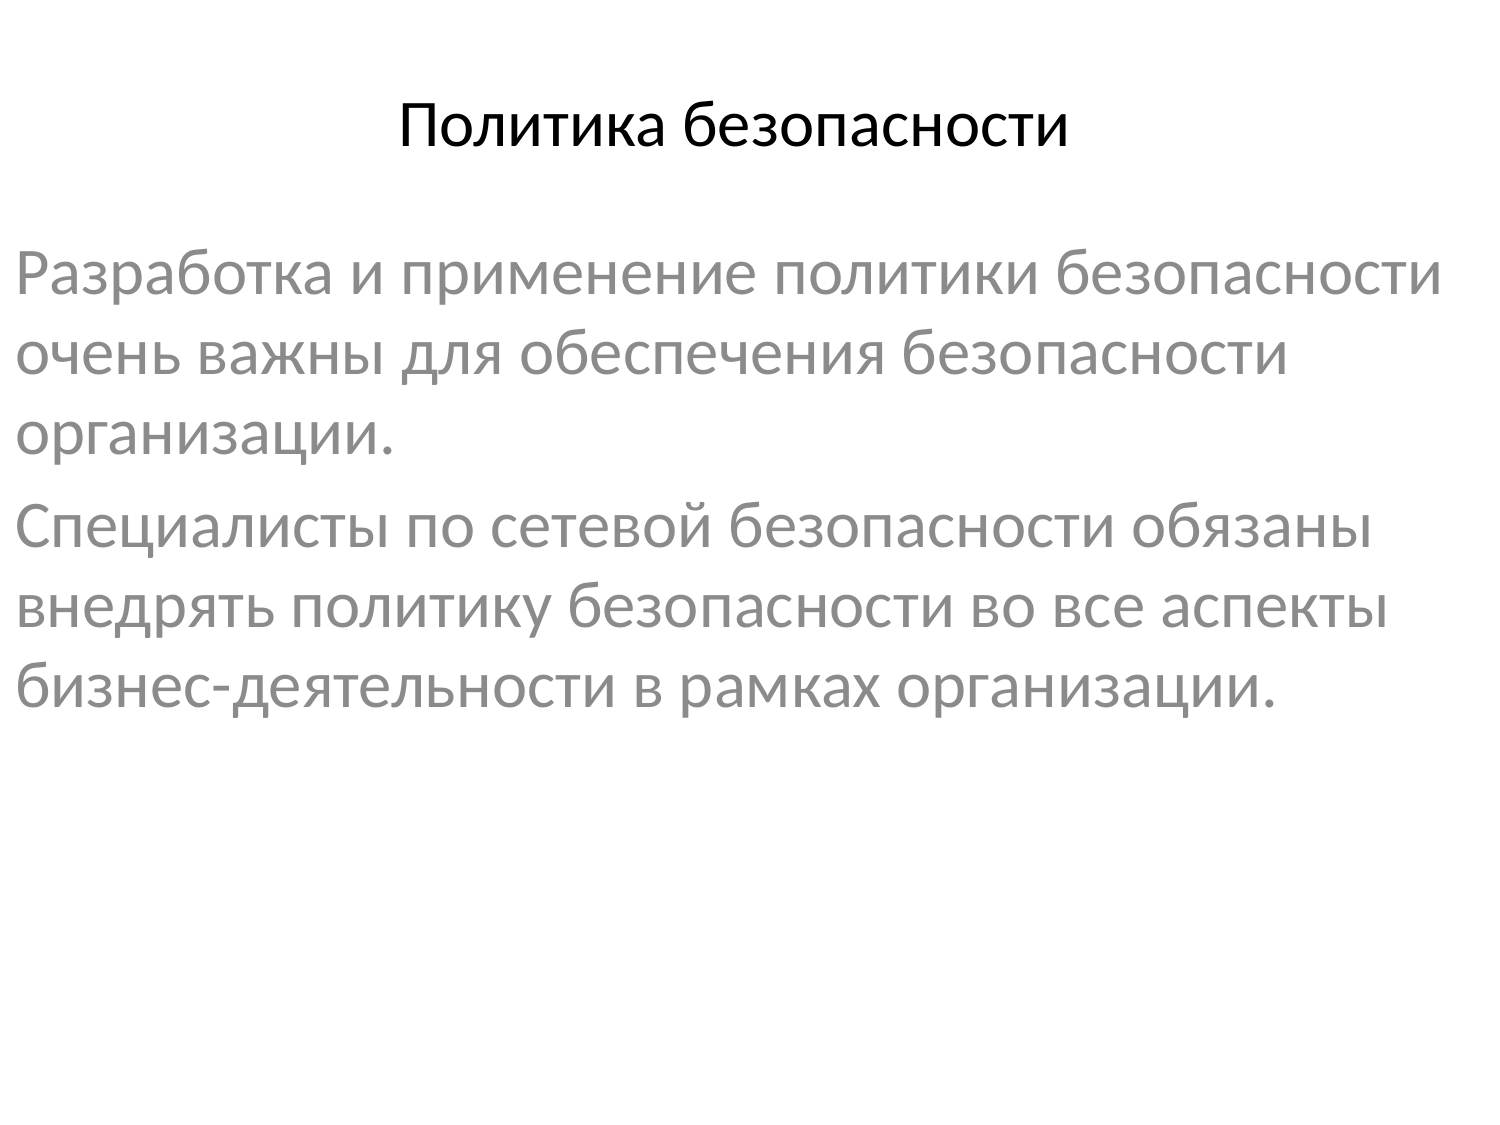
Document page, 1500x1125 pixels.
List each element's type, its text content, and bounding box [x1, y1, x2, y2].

subtitle Разработка и применение политики безопасности очень важны для обеспечения безопасности организации. Специалисты по сетевой безопасности обязаны внедрять политику безопасности во все аспекты бизнес-деятельности в рамках организации. [0, 219, 1483, 1024]
title Политика безопасности [0, 54, 1470, 185]
